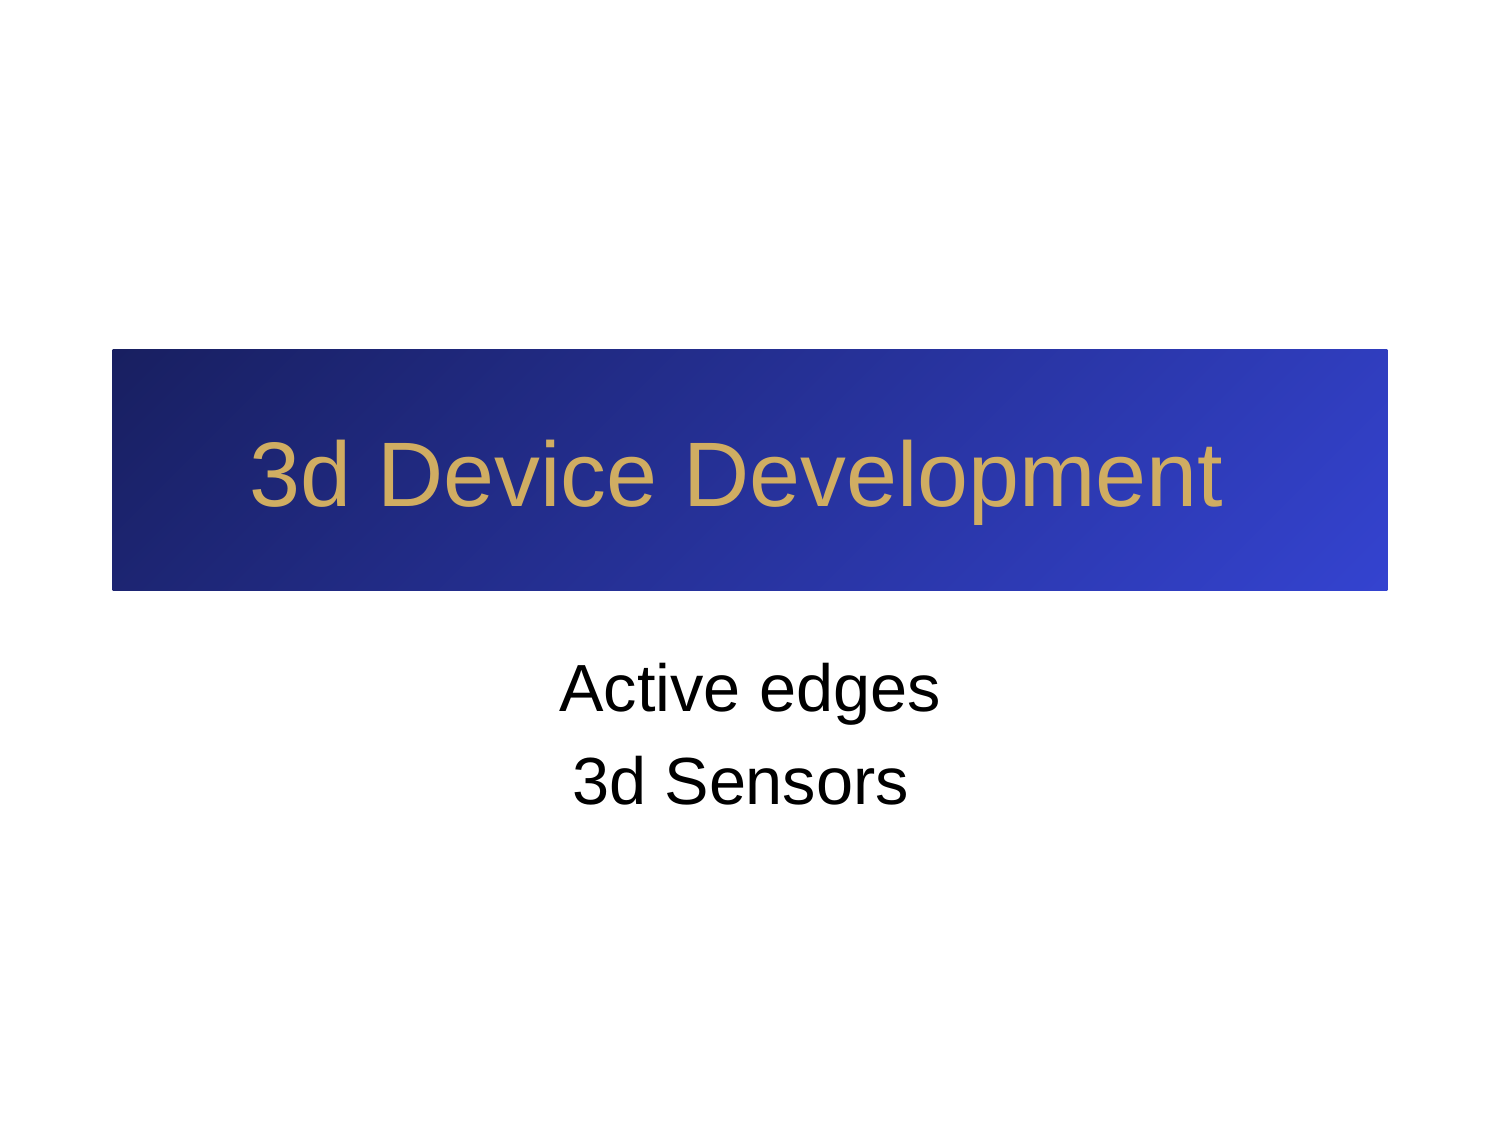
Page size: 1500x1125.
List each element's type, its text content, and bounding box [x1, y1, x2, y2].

subtitle Active edges 3d Sensors [224, 637, 1276, 926]
title 3d Device Development [112, 349, 1388, 591]
